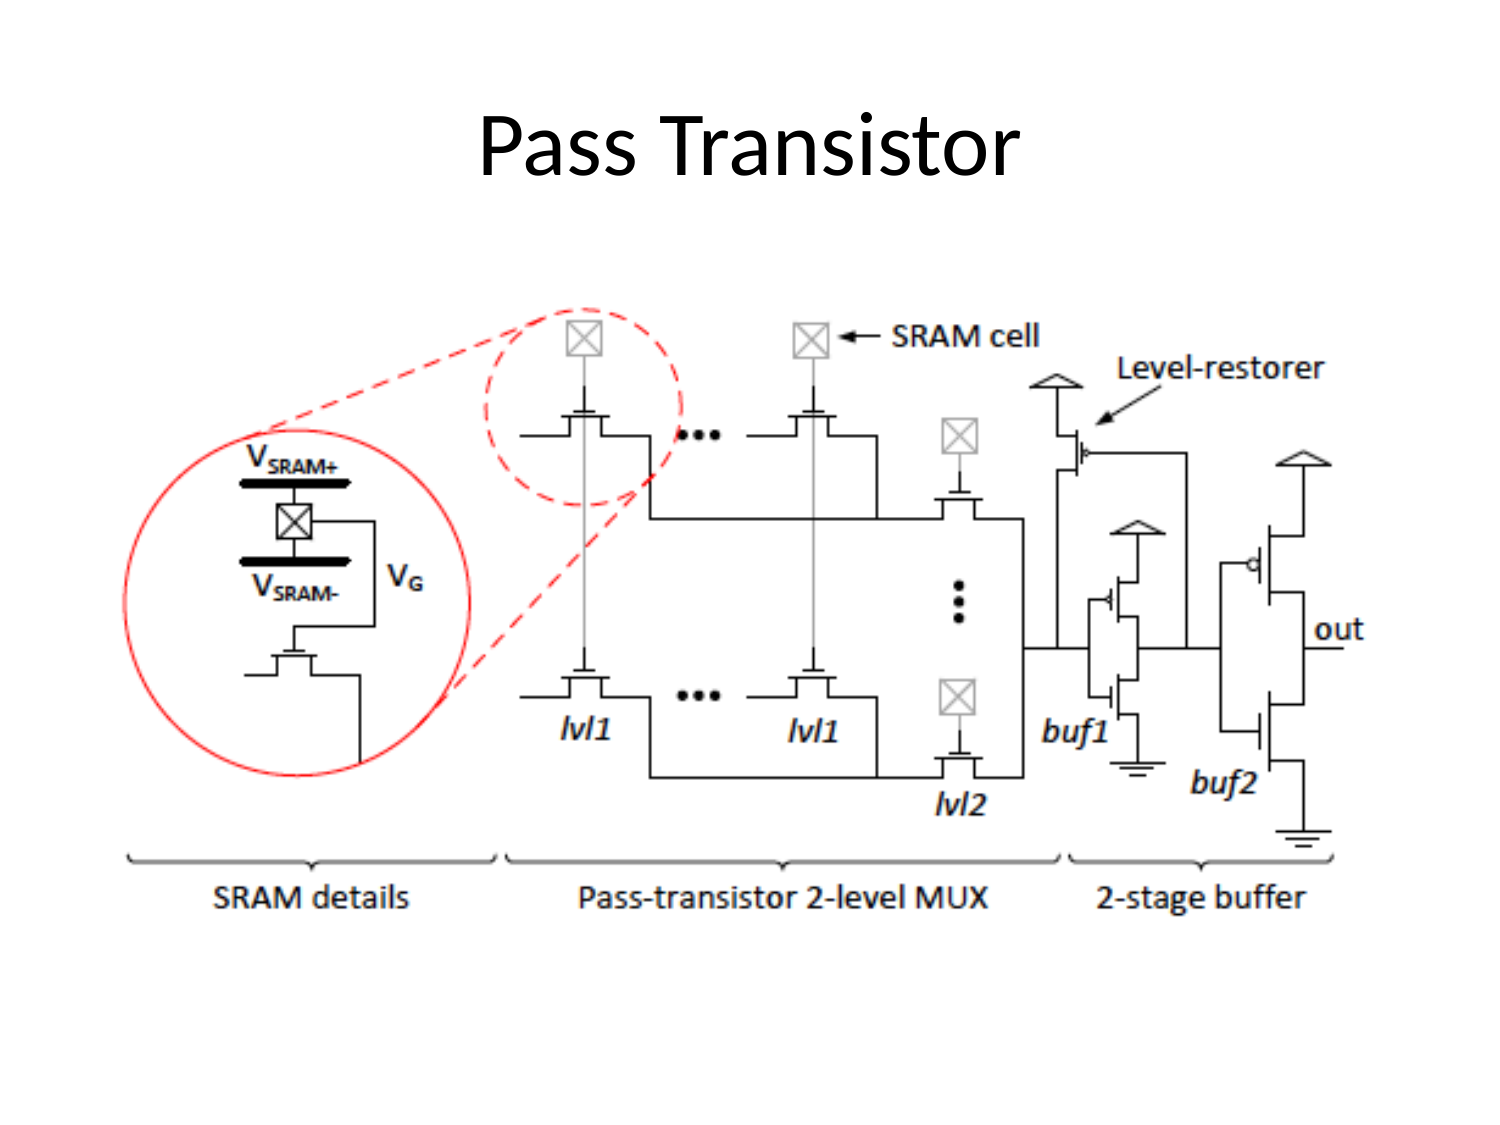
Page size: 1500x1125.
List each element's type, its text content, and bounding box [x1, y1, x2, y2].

title Pass Transistor [75, 45, 1425, 233]
picture [101, 267, 1386, 936]
